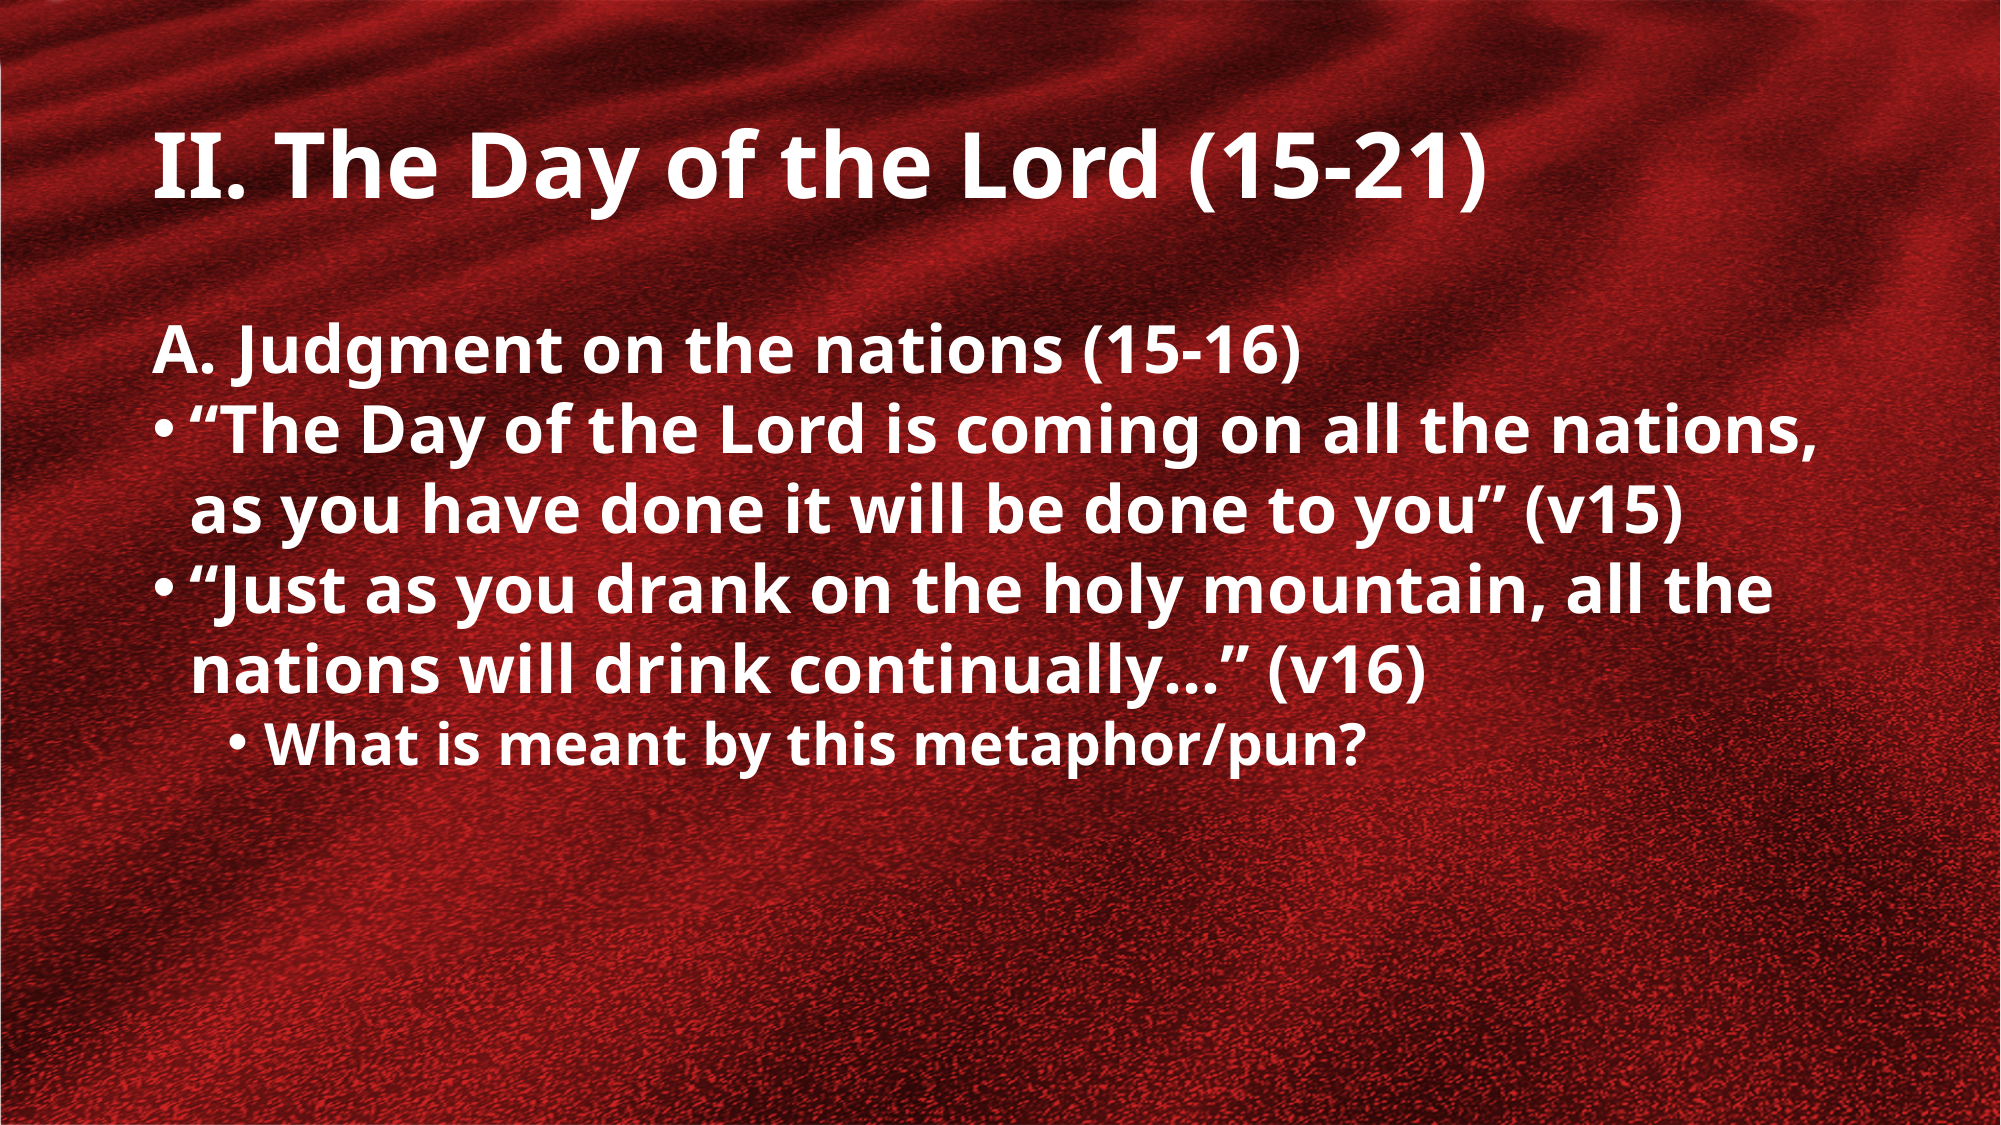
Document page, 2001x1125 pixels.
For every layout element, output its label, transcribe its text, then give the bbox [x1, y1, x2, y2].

list Judgment on the nations (15-16) “The Day of the Lord is coming on all the nations, as you have done it will be done to you” (v15) “Just as you drank on the holy mountain, all the nations will drink continually…” (v16) What is meant by this metaphor/pun? [137, 299, 1863, 1014]
title II. The Day of the Lord (15-21) [137, 59, 1863, 278]
picture [0, 0, 2001, 1125]
